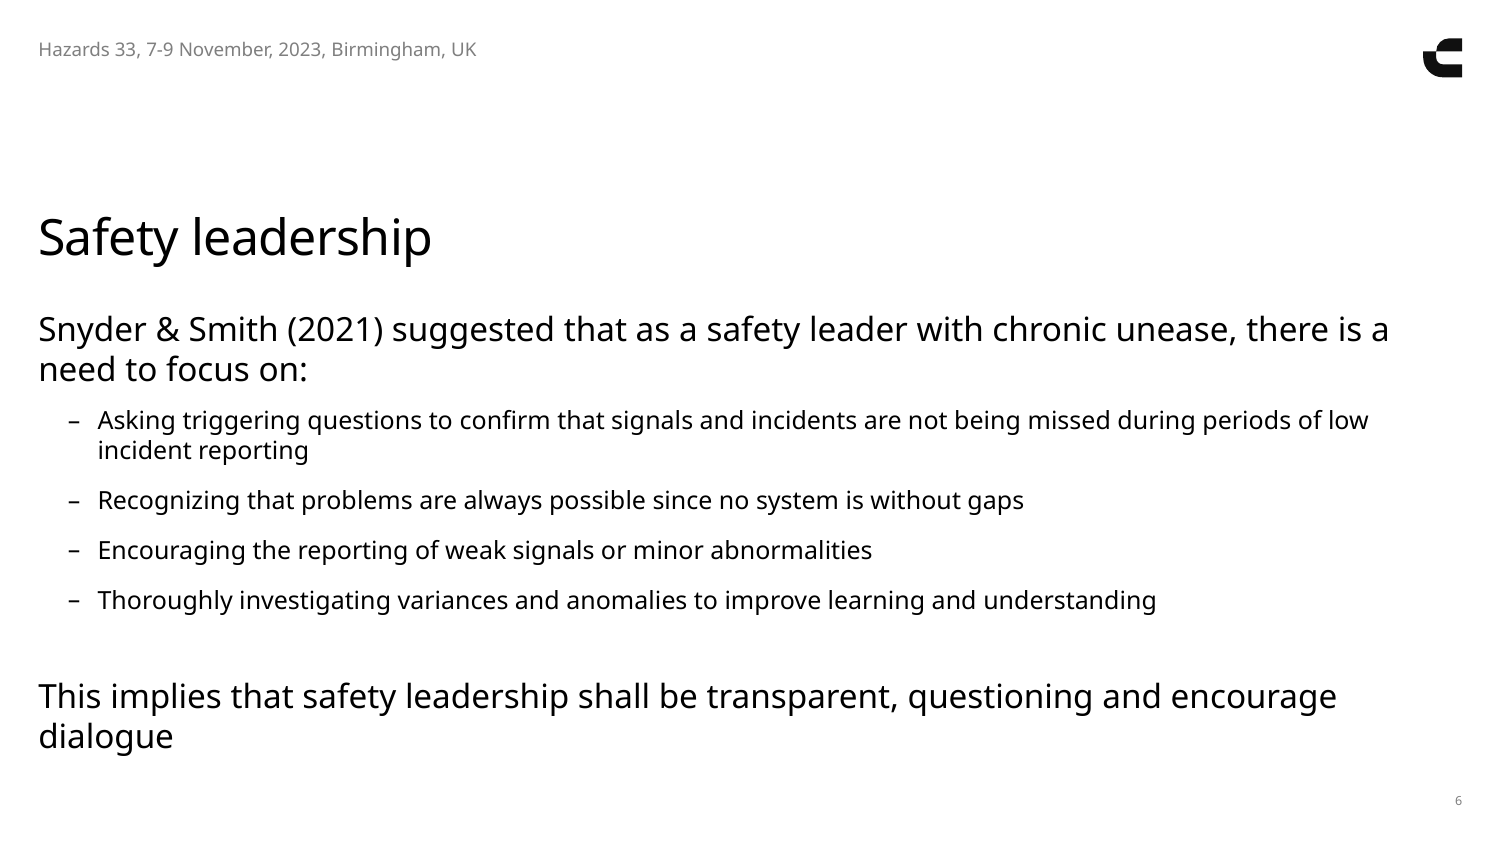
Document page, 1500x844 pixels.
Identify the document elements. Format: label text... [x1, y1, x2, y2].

list Hazards 33, 7-9 November, 2023, Birmingham, UK [38, 38, 620, 60]
title Safety leadership [38, 104, 1223, 274]
list Snyder & Smith (2021) suggested that as a safety leader with chronic unease, there is a need to focus on: Asking triggering questions to confirm that signals and incidents are not being missed during periods of low incident reporting Recognizing that problems are always possible since no system is without gaps Encouraging the reporting of weak signals or minor abnormalities Thoroughly investigating variances and anomalies to improve learning and understanding This implies that safety leadership shall be transparent, questioning and encourage dialogue [38, 308, 1463, 768]
slide_number 6 [1360, 782, 1463, 810]
